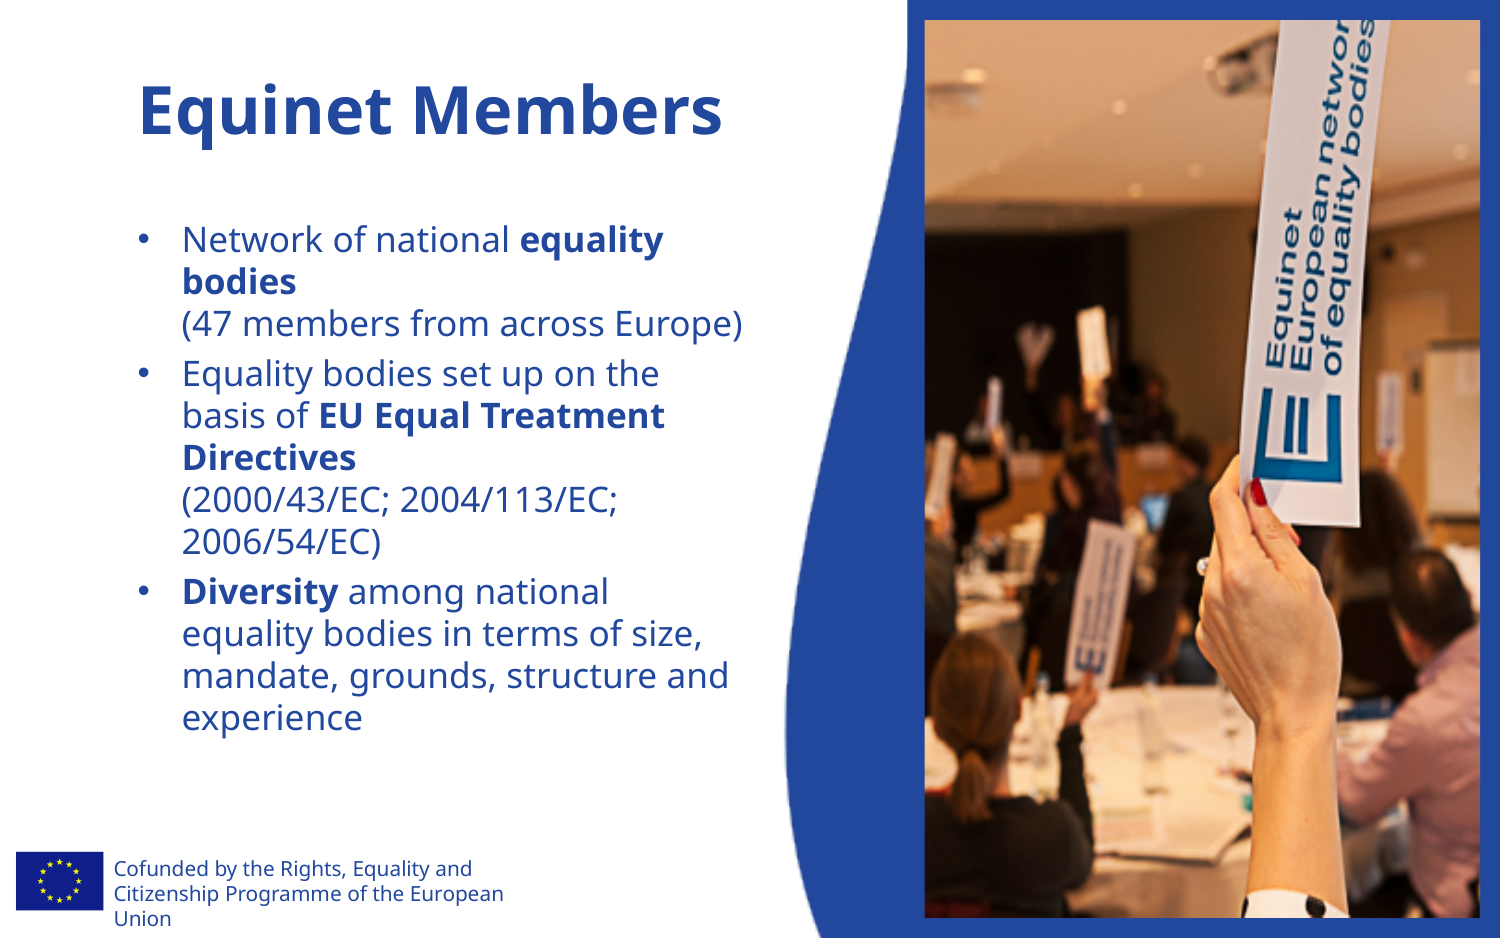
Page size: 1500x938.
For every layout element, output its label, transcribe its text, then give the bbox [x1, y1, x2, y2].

picture [14, 850, 105, 912]
list Network of national equality bodies (47 members from across Europe) Equality bodies set up on the basis of EU Equal Treatment Directives (2000/43/EC; 2004/113/EC; 2006/54/EC) Diversity among national equality bodies in terms of size, mandate, grounds, structure and experience [122, 209, 763, 780]
list Equinet Members [122, 60, 763, 169]
picture [924, 19, 1481, 919]
